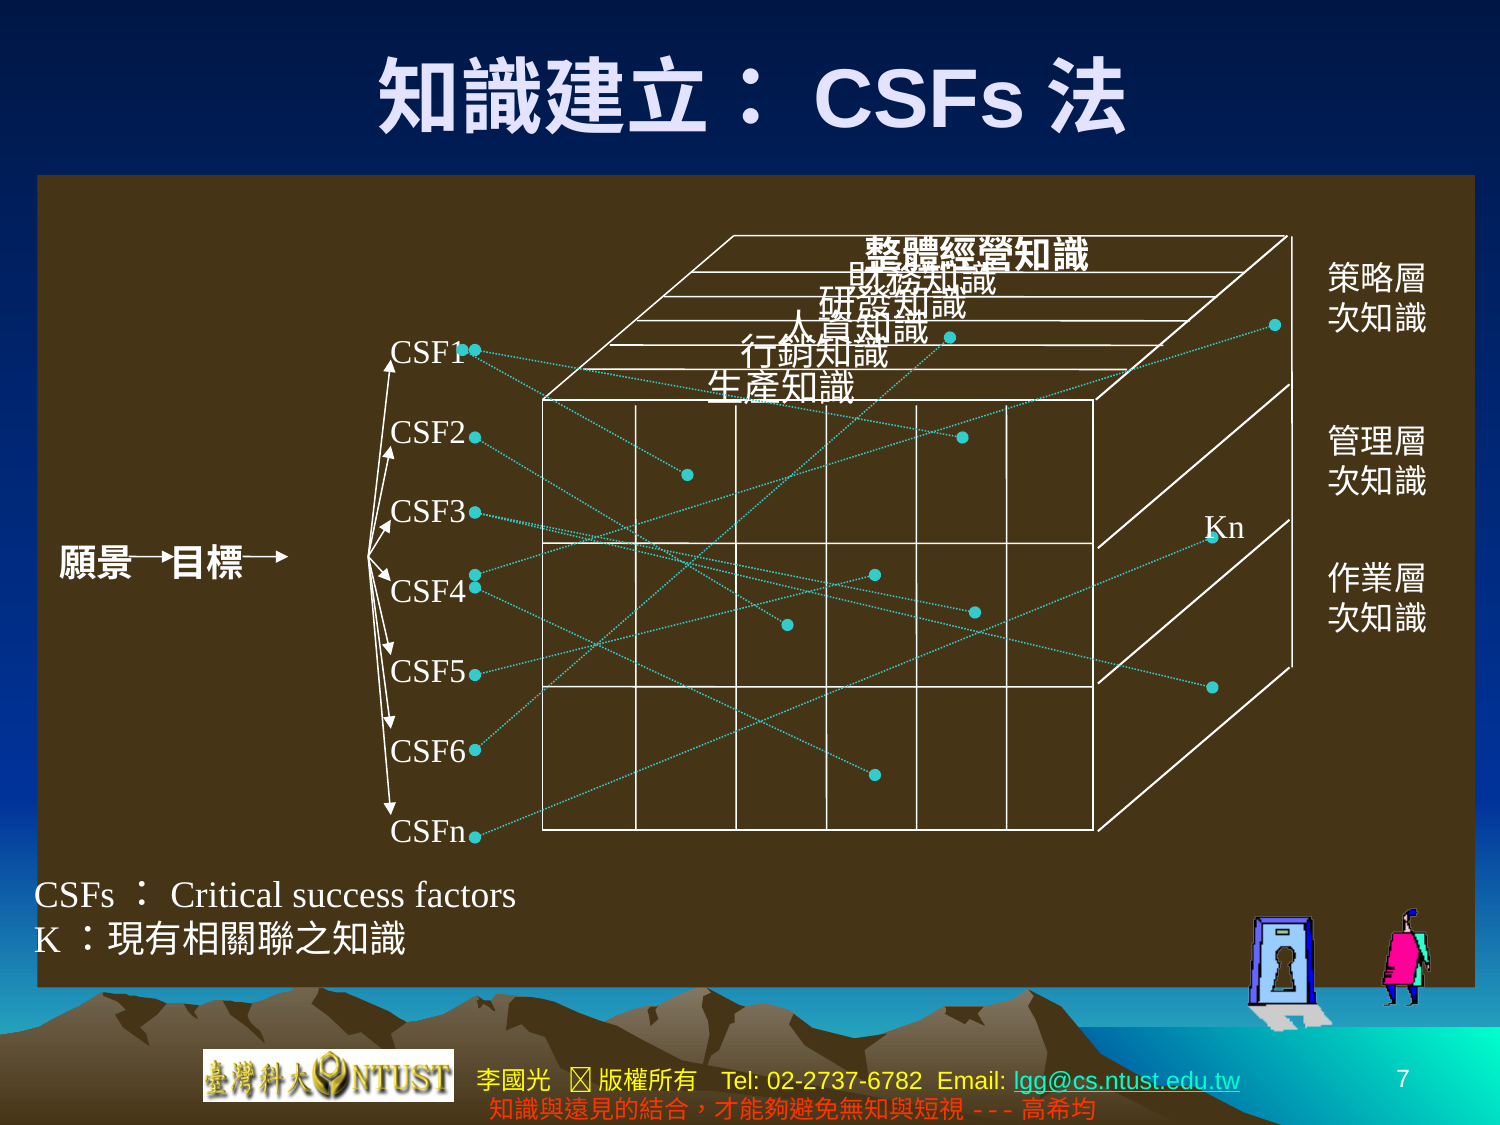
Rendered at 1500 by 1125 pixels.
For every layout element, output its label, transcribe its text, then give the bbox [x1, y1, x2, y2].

picture [203, 1049, 454, 1102]
title 知識建立：CSFs法 [77, 0, 1429, 173]
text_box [27, 174, 1476, 988]
slide_number 7 [1074, 1024, 1426, 1101]
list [1245, 904, 1434, 1034]
